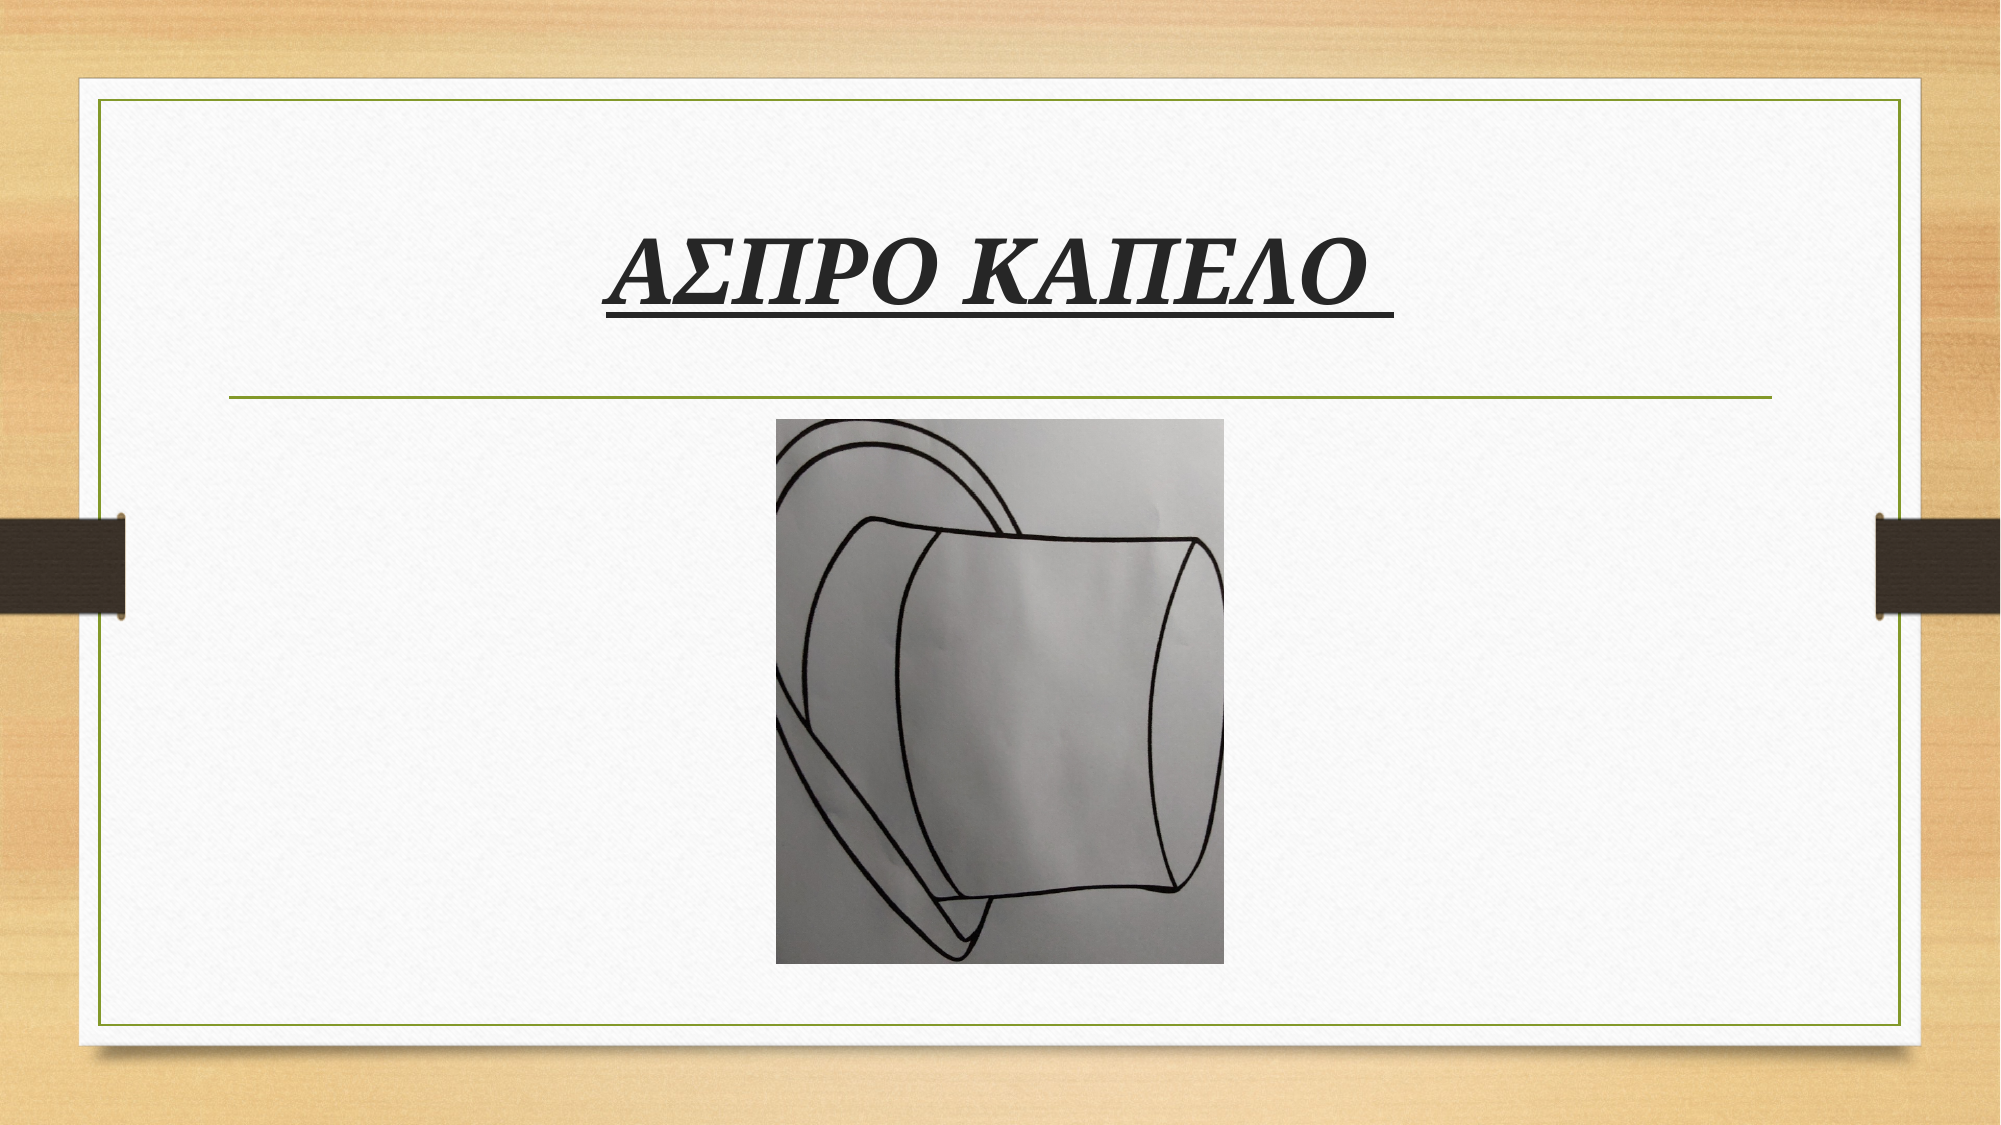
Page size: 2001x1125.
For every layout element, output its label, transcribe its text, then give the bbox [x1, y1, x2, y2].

picture [0, 0, 2001, 1125]
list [776, 419, 1224, 964]
title ΑΣΠΡΟ ΚΑΠΕΛΟ [212, 161, 1788, 375]
